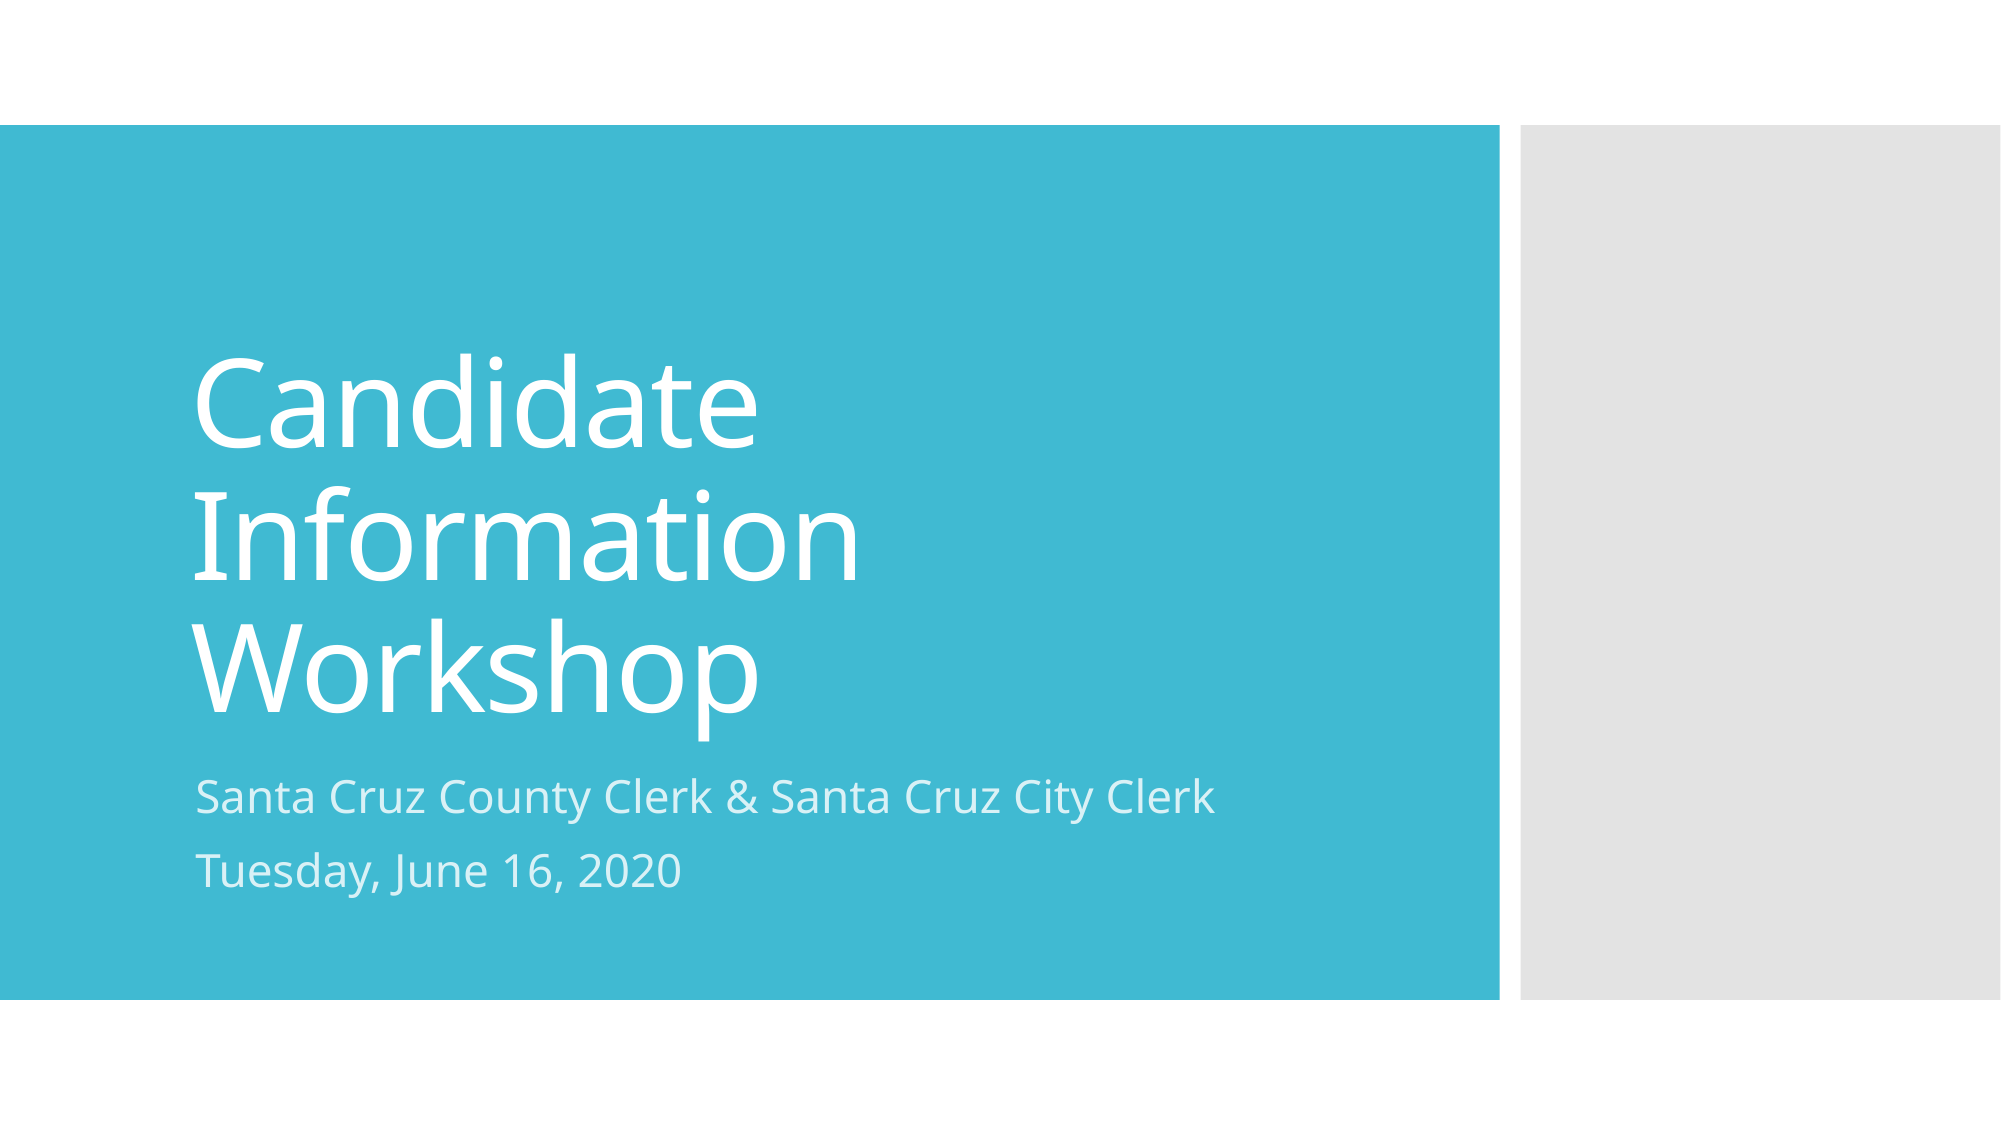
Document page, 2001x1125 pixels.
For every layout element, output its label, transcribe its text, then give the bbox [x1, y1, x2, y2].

subtitle Santa Cruz County Clerk & Santa Cruz City Clerk Tuesday, June 16, 2020 [180, 766, 1381, 917]
title Candidate Information Workshop [175, 213, 1376, 747]
